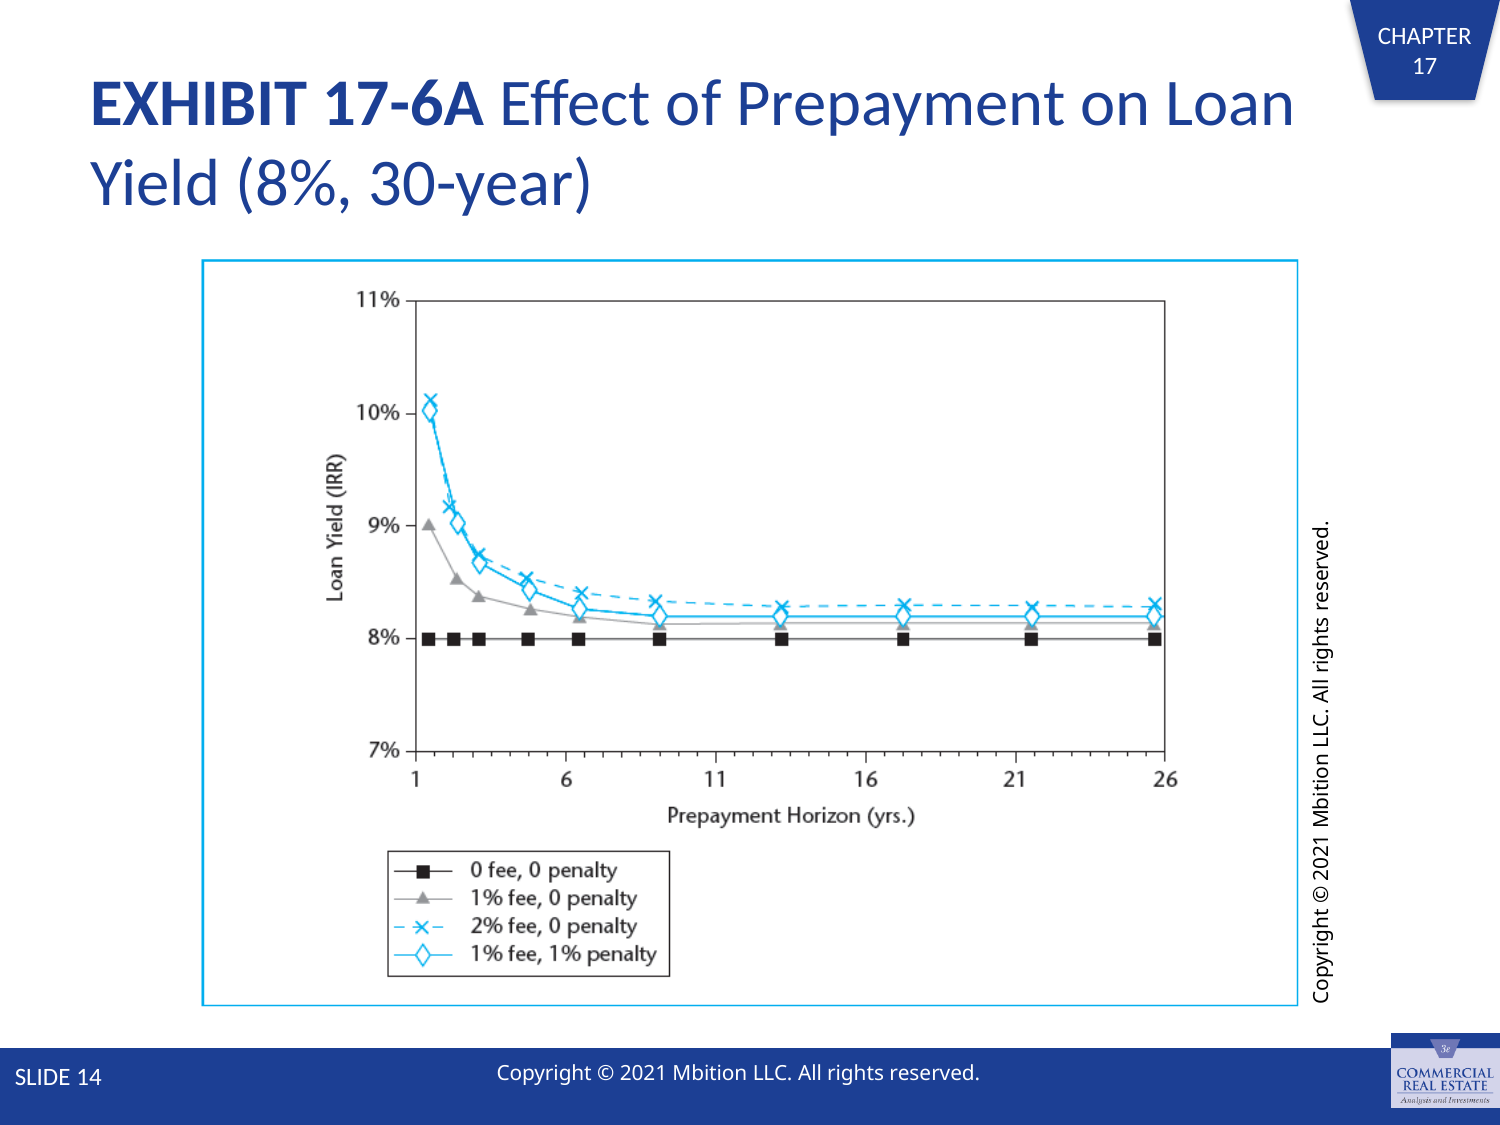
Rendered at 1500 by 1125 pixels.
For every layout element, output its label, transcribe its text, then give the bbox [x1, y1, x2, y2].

slide_number SLIDE 14 [0, 1052, 350, 1113]
title EXHIBIT 17-6A Effect of Prepayment on Loan Yield (8%, 30-year) [75, 45, 1375, 233]
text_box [198, 258, 1341, 1010]
picture [1391, 1033, 1500, 1108]
